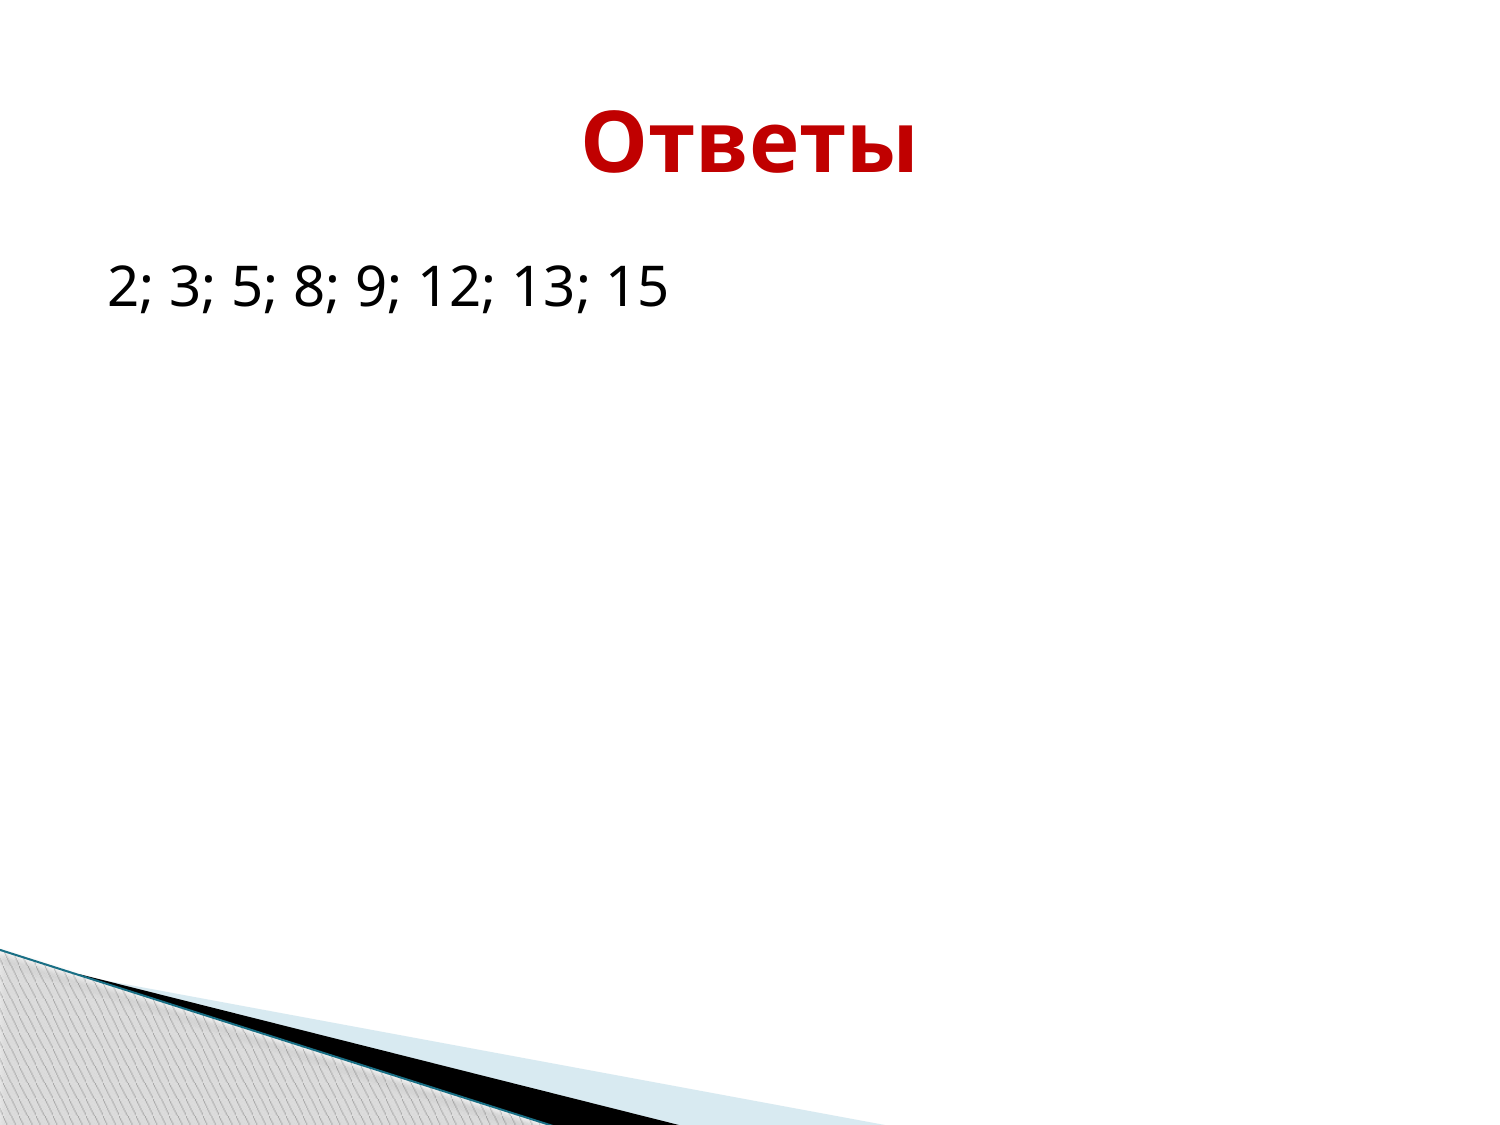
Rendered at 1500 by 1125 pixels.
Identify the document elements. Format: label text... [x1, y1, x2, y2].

title Ответы [75, 45, 1425, 233]
list 2; 3; 5; 8; 9; 12; 13; 15 [75, 243, 1425, 986]
